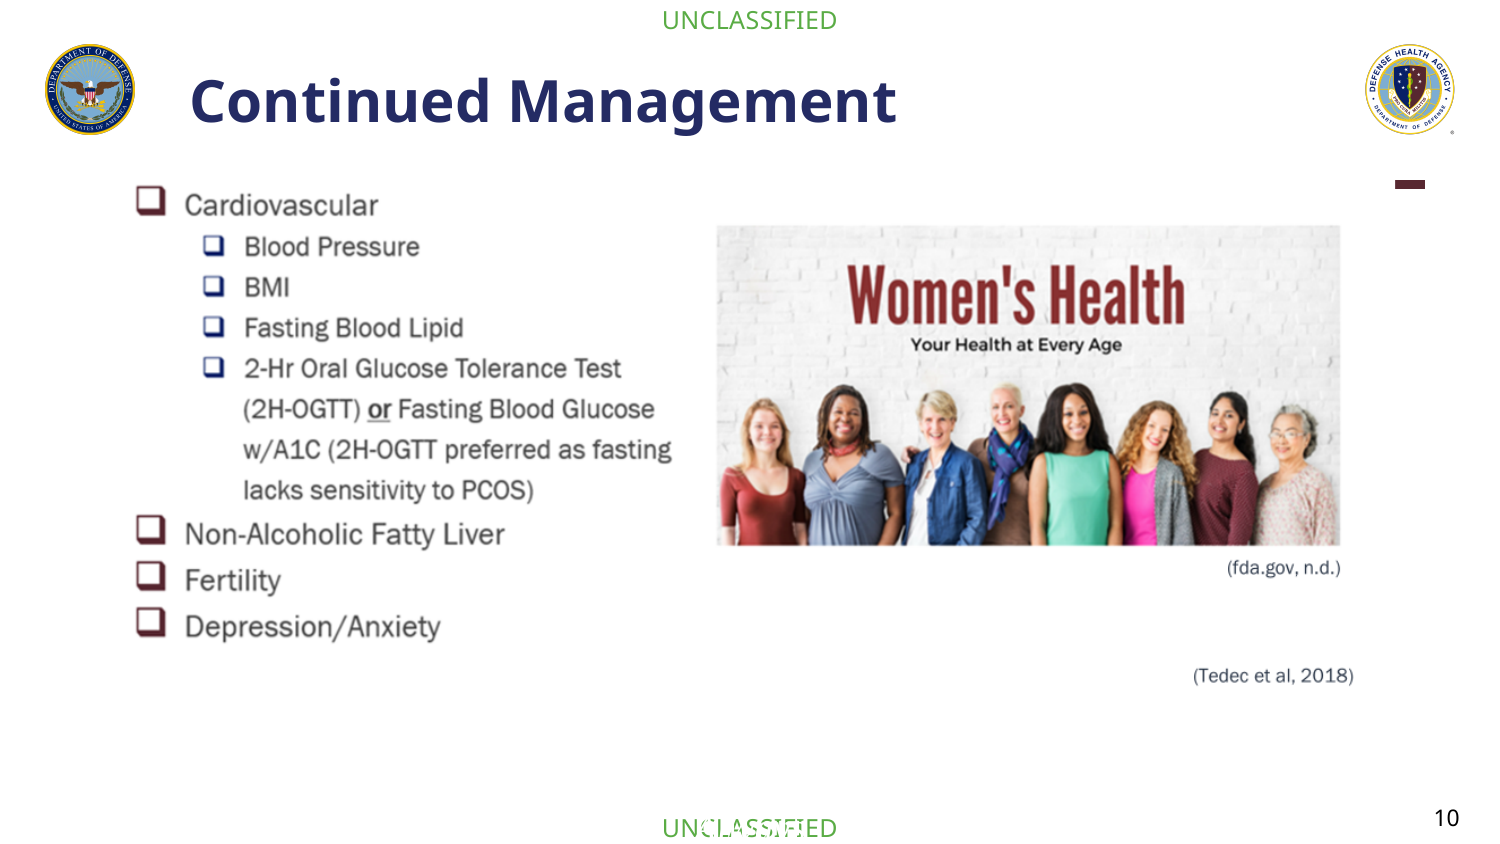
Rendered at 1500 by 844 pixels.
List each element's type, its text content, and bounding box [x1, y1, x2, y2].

picture [45, 44, 135, 135]
title Continued Management [174, 34, 1325, 162]
picture [62, 164, 1396, 690]
picture [1365, 44, 1455, 135]
slide_number 10 [1137, 796, 1475, 842]
